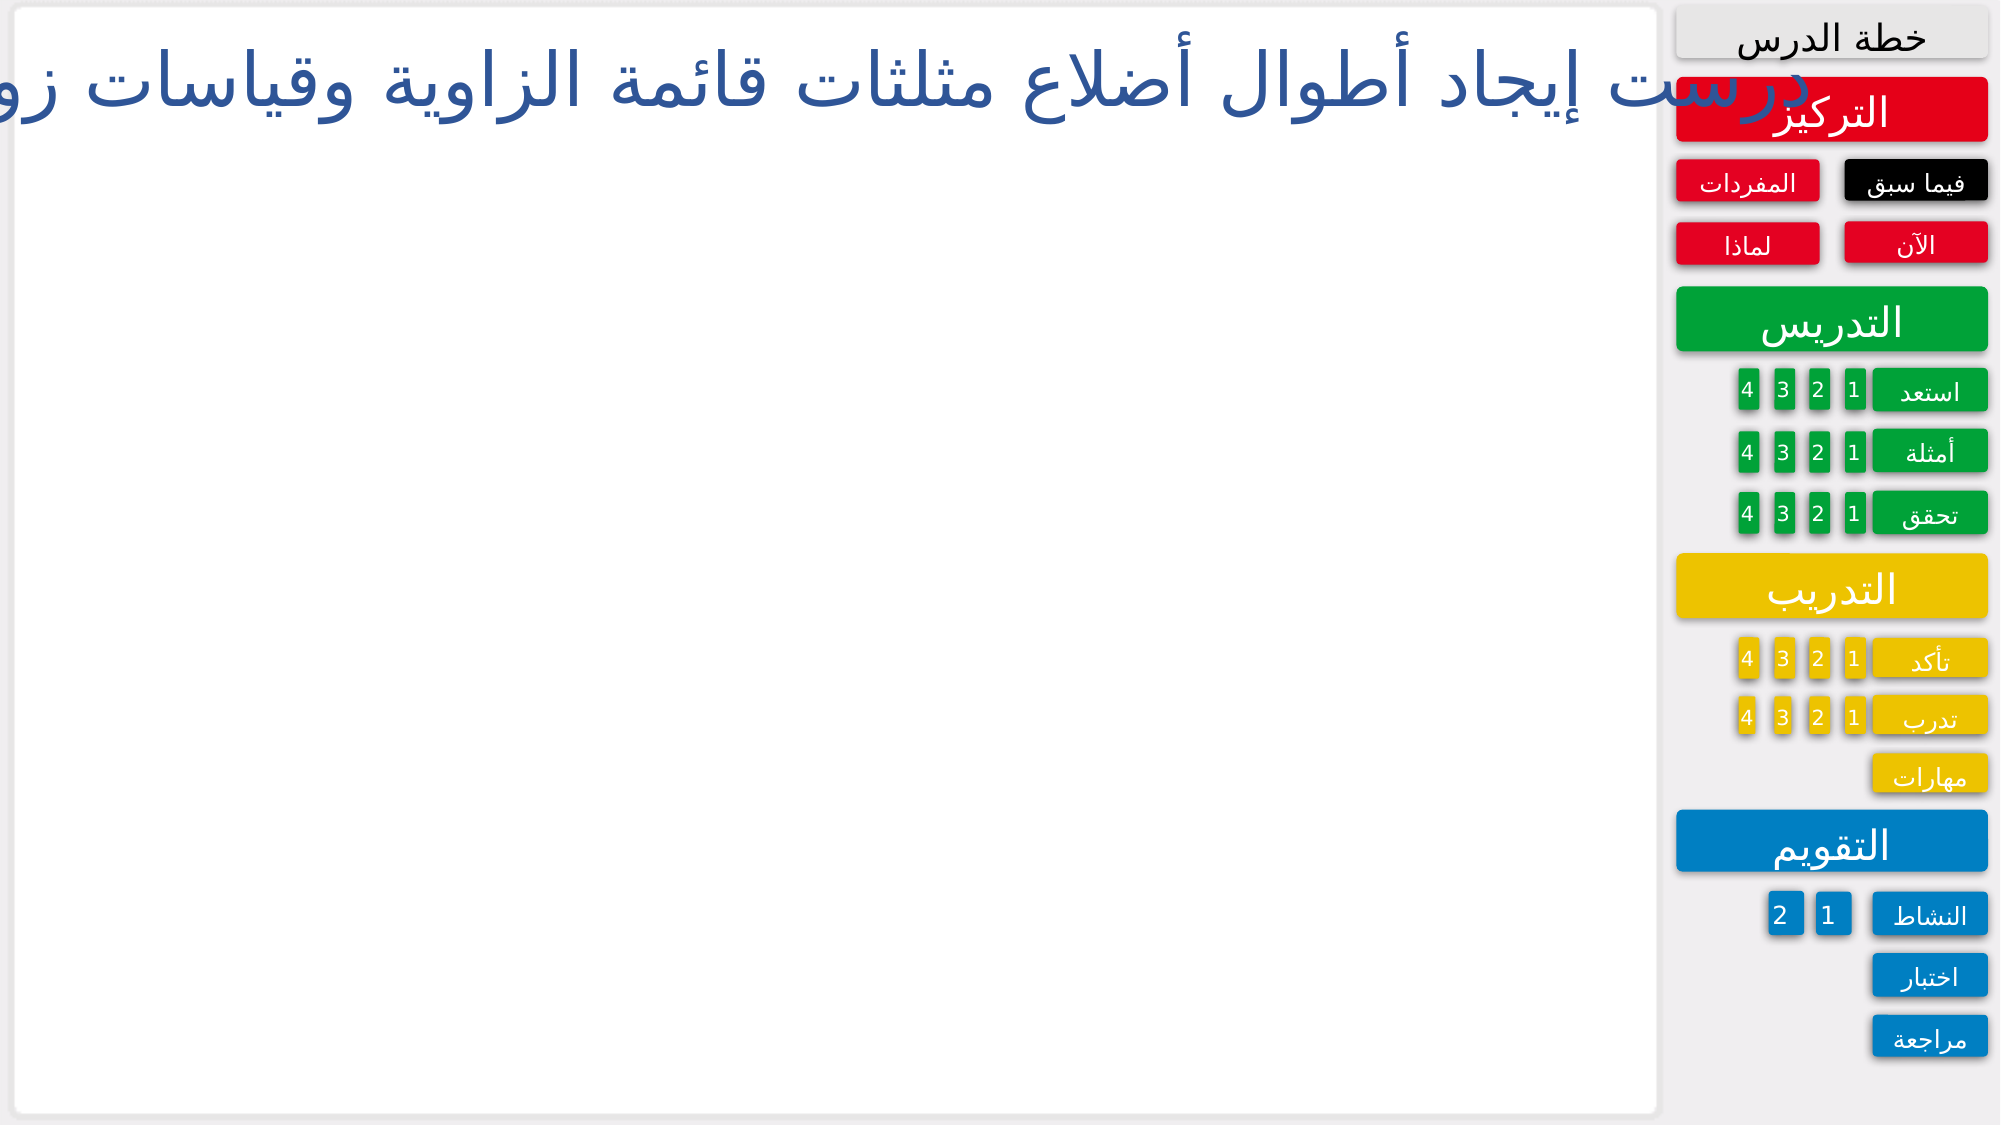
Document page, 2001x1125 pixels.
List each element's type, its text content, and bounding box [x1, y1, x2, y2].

text_box 1 [1845, 492, 1866, 534]
text_box 4 [1738, 368, 1760, 410]
text_box 2 [1809, 492, 1831, 534]
text_box تحقق [1872, 490, 1988, 535]
text_box 3 [1774, 492, 1796, 534]
text_box لماذا [1676, 222, 1820, 265]
text_box تدرب [1872, 694, 1988, 735]
text_box درست إيجاد أطوال أضلاع مثلثات قائمة الزاوية وقياسات زواياها [0, 23, 1830, 129]
text_box التدريس [1675, 285, 1990, 353]
text_box 4 [1738, 431, 1760, 473]
picture [0, 0, 2001, 1125]
text_box 3 [1774, 431, 1796, 473]
text_box خطة الدرس [1675, 4, 1990, 59]
text_box 1 [1845, 696, 1866, 734]
text_box مراجعة [1872, 1014, 1988, 1057]
text_box مهارات [1872, 753, 1988, 793]
text_box 1 [1845, 431, 1866, 473]
text_box 4 [1738, 696, 1756, 734]
text_box اختبار [1872, 953, 1988, 997]
text_box أمثلة [1872, 428, 1988, 473]
text_box 1 [1816, 891, 1852, 936]
text_box 2 [1809, 696, 1831, 734]
text_box تأكد [1873, 637, 1988, 678]
text_box 1 [1845, 368, 1866, 410]
text_box التدريب [1675, 552, 1990, 620]
text_box استعد [1873, 367, 1988, 412]
text_box المفردات [1676, 159, 1820, 202]
text_box التركيز [1675, 75, 1990, 143]
text_box النشاط [1872, 891, 1988, 936]
text_box 3 [1774, 637, 1796, 679]
text_box فيما سبق [1844, 159, 1988, 201]
text_box 1 [1845, 637, 1866, 679]
text_box 3 [1774, 368, 1796, 410]
text_box 2 [1809, 431, 1831, 473]
text_box التقويم [1675, 808, 1990, 873]
text_box 2 [1768, 890, 1805, 936]
text_box الآن [1844, 221, 1988, 263]
text_box 4 [1738, 492, 1760, 534]
text_box 2 [1809, 368, 1831, 410]
text_box 3 [1774, 696, 1792, 734]
text_box 2 [1809, 637, 1831, 679]
text_box 4 [1738, 637, 1760, 679]
